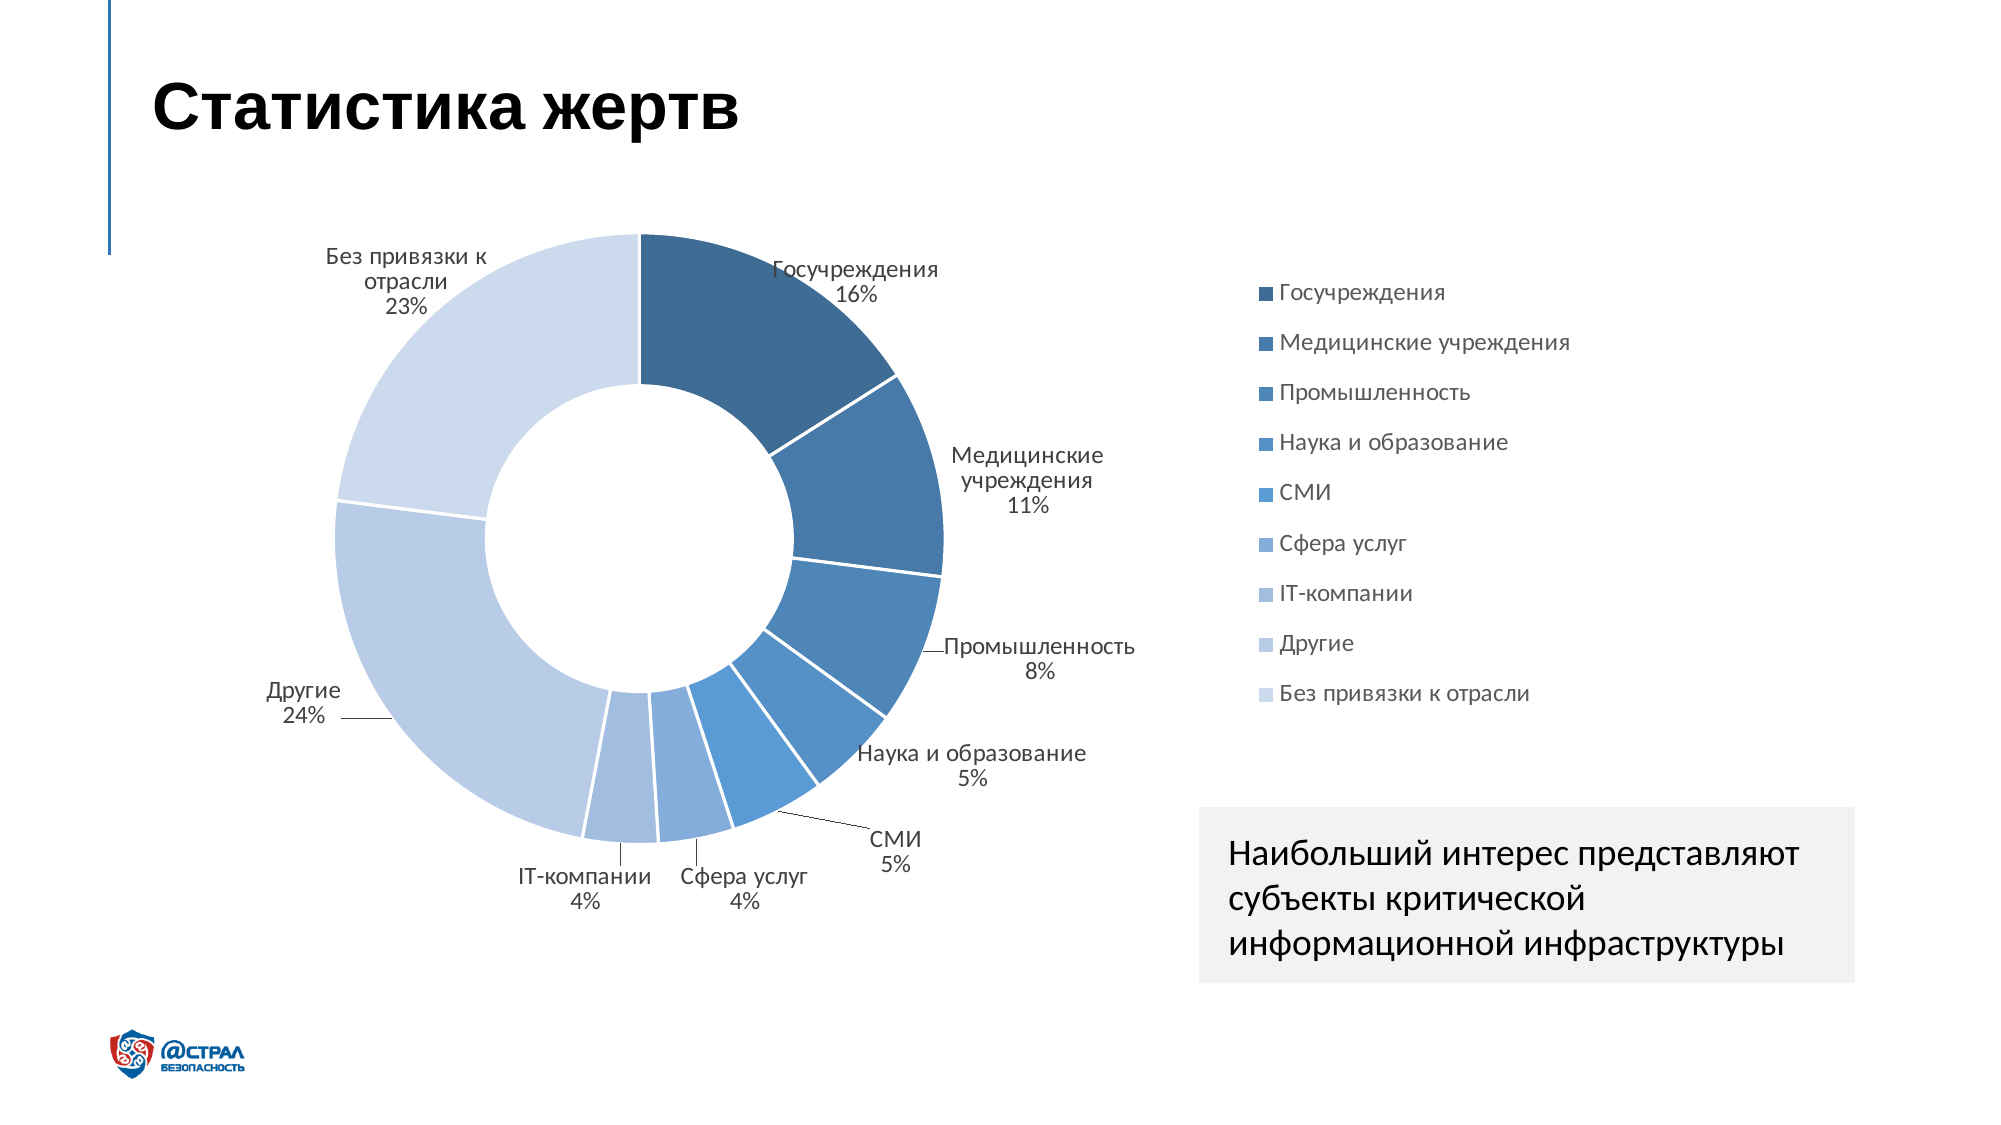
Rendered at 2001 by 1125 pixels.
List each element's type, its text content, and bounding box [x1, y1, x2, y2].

text_box [1666, 806, 1856, 984]
text_box Наибольший интерес представляют субъекты критической информационной инфраструктуры [1666, 820, 1840, 970]
chart [217, 158, 1666, 1048]
text_box Статистика жертв [137, 64, 1692, 288]
picture [84, 1015, 273, 1097]
